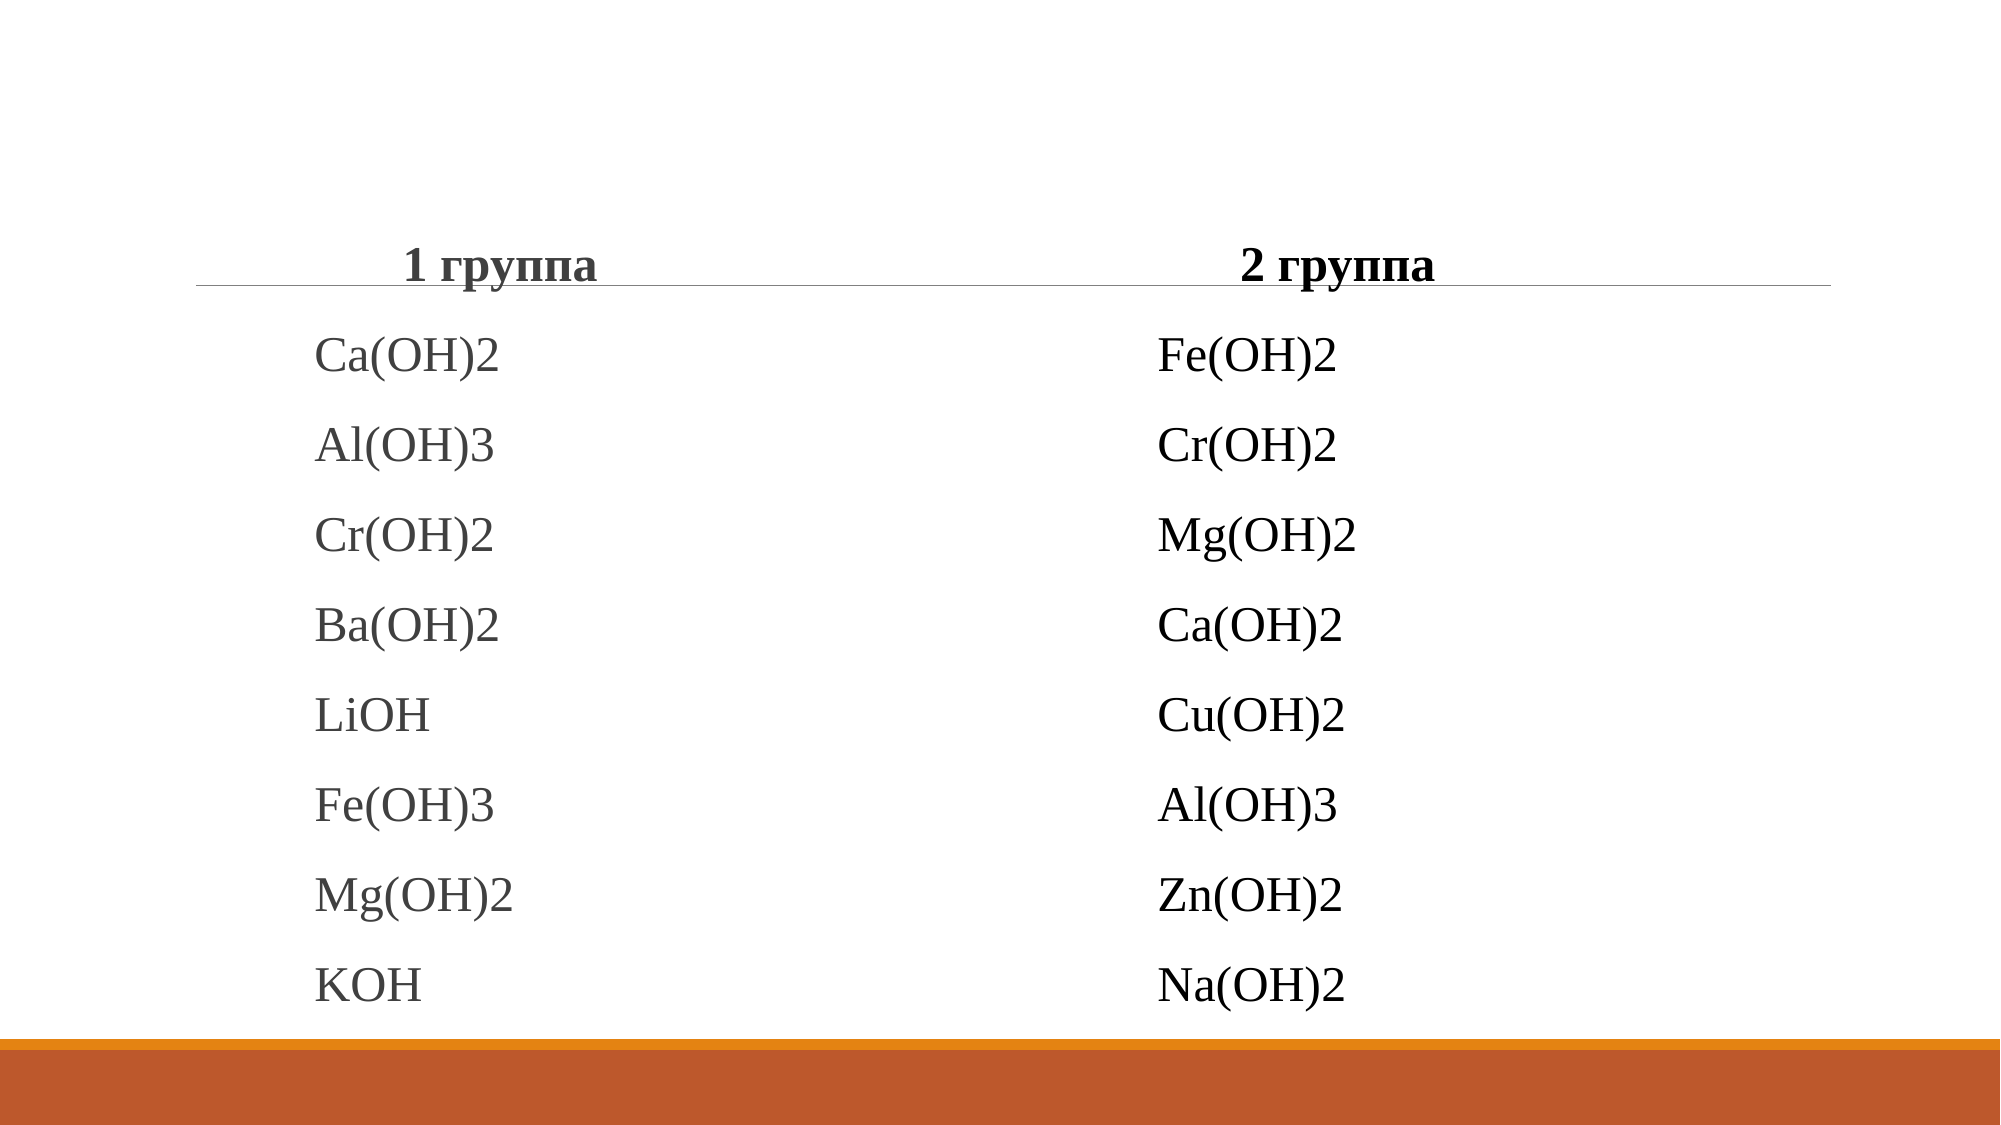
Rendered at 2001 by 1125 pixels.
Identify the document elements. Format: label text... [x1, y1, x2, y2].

list 1 группа Ca(OH)2 Al(OH)3 Cr(OH)2 Ba(OH)2 LiOH Fe(OH)3 Mg(OH)2 KOH [314, 194, 686, 855]
text_box 2 группа Fe(OH)2 Cr(OH)2 Mg(OH)2 Ca(OH)2 Cu(OH)2 Al(OH)3 Zn(OH)2 Na(OH)2 [1142, 194, 1533, 1019]
